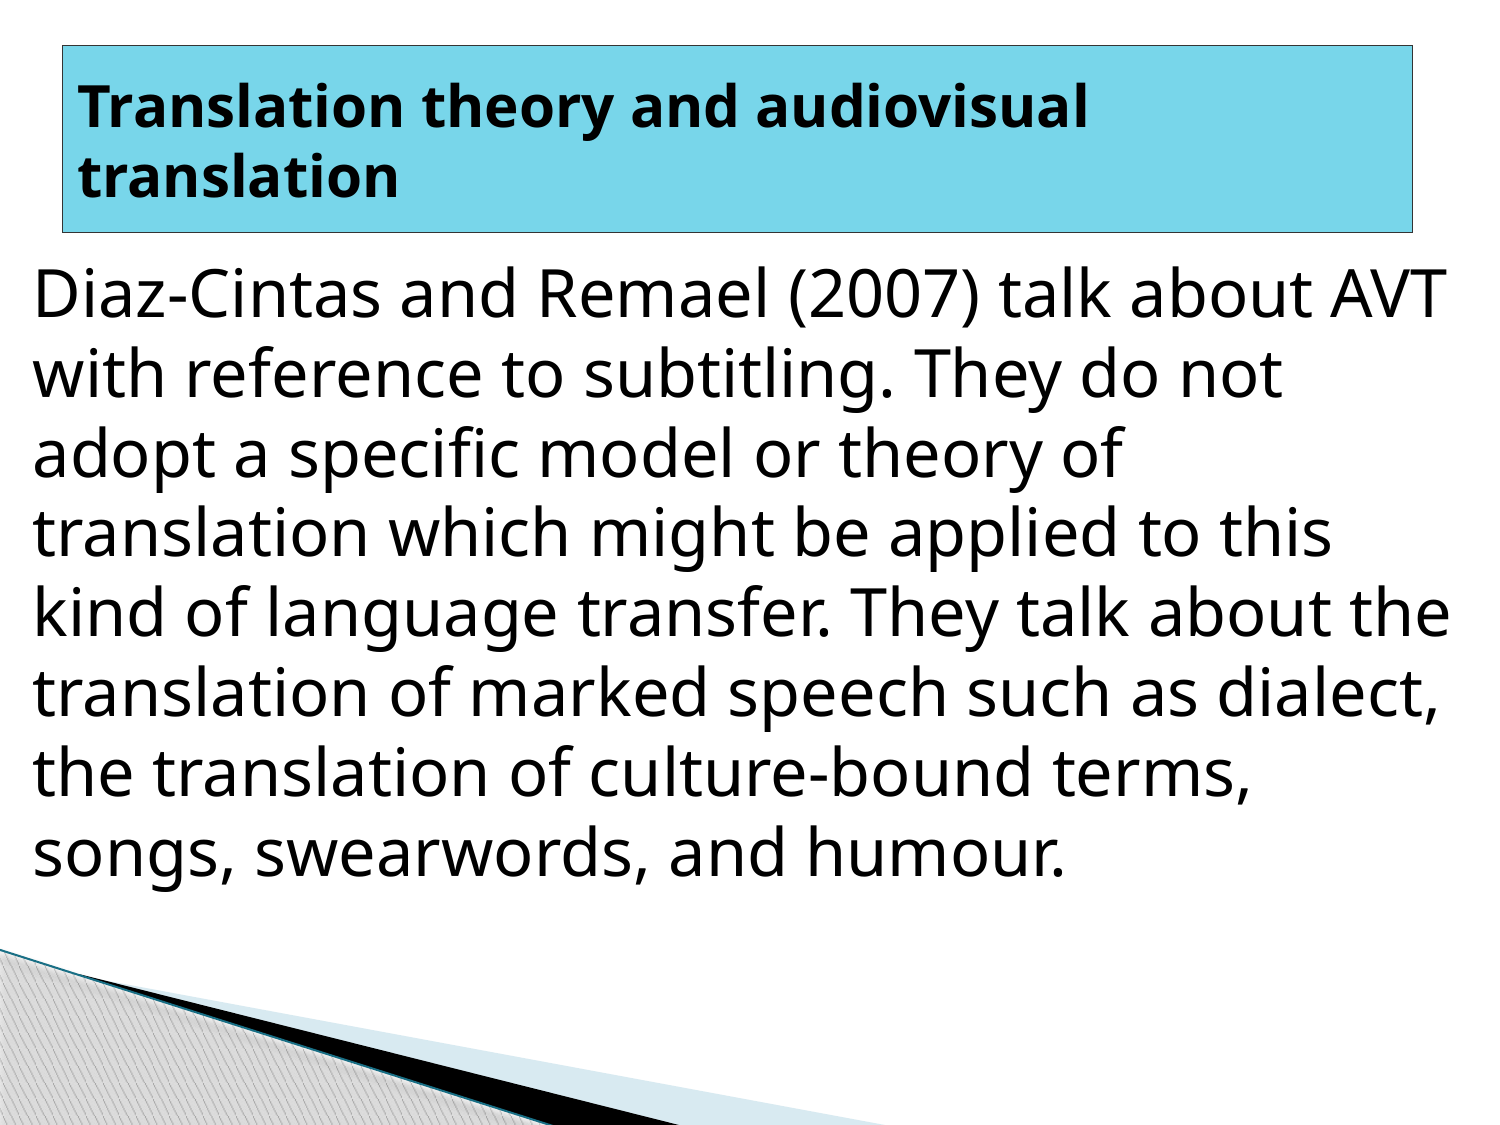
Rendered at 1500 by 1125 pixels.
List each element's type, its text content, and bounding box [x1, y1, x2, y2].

title ‎Translation theory and audiovisual translation [62, 45, 1413, 233]
list Diaz-Cintas and Remael (2007) talk about AVT with reference to subtitling. ‎They do not adopt a specific model or theory of translation which might be ‎applied to this kind of language transfer. They talk about the translation of ‎marked speech such as dialect, the translation of culture-bound terms, songs, ‎swearwords, and humour.‎ [0, 243, 1486, 563]
